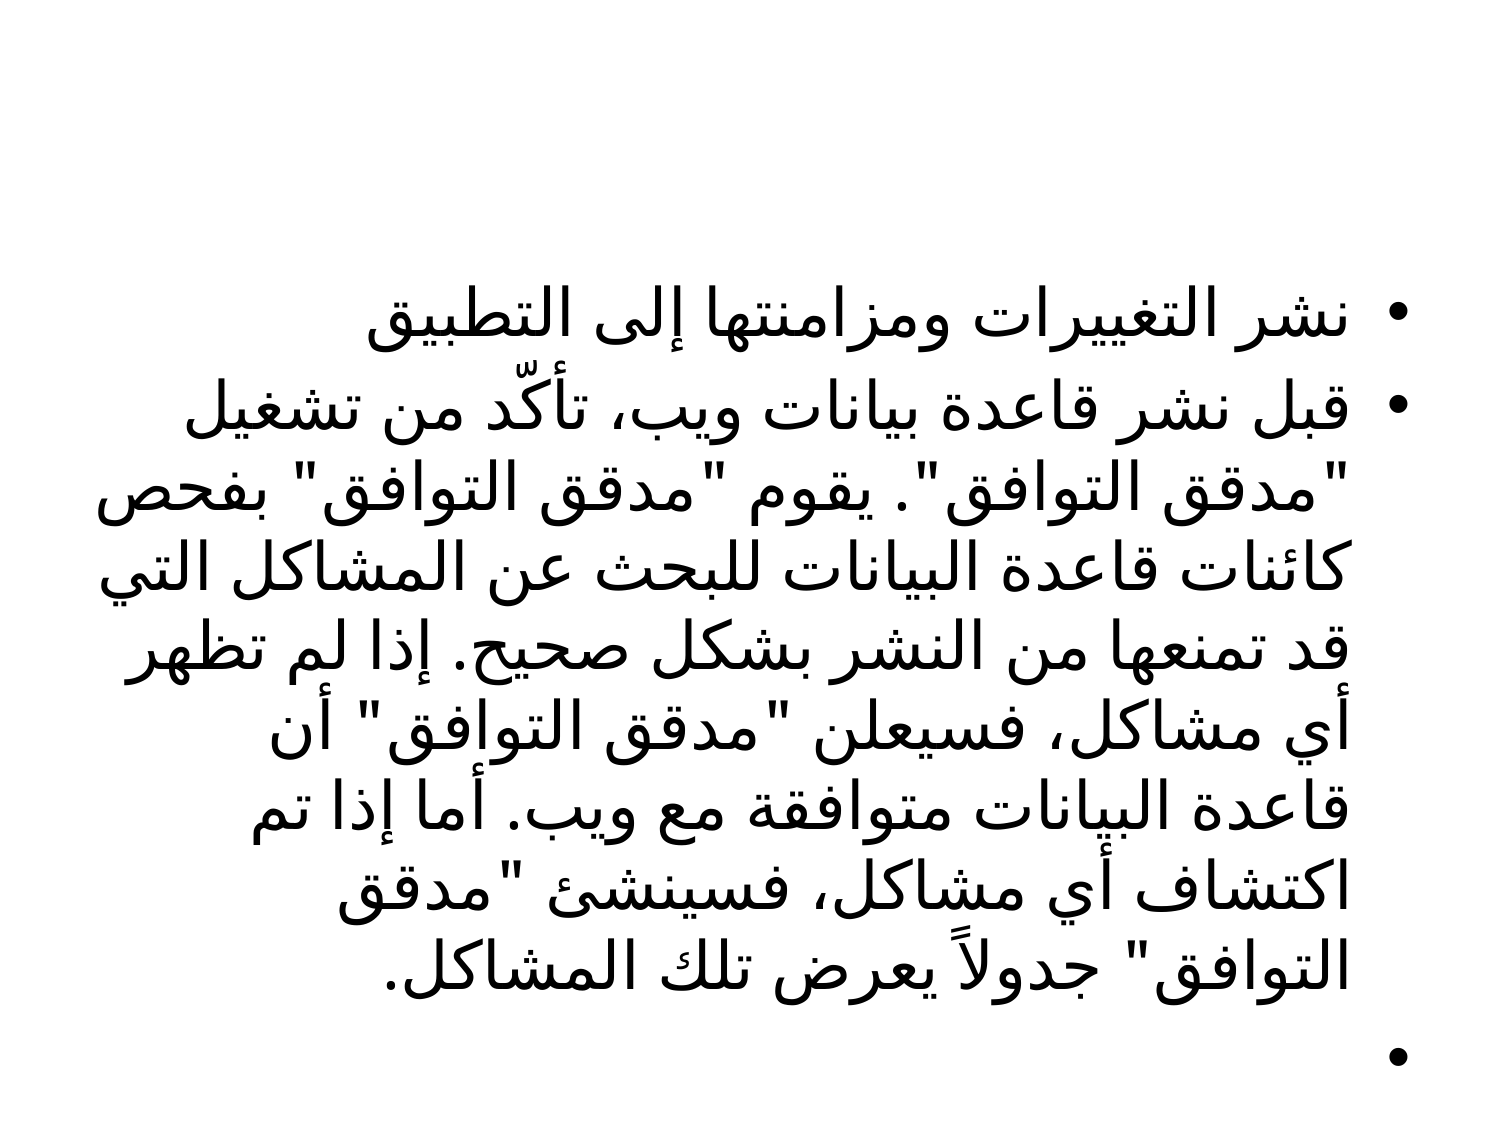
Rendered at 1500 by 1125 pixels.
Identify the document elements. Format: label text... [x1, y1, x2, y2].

list نشر التغييرات ومزامنتها إلى التطبيق قبل نشر قاعدة بيانات ويب، تأكّد من تشغيل "مدقق التوافق". يقوم "مدقق التوافق" بفحص كائنات قاعدة البيانات للبحث عن المشاكل التي قد تمنعها من النشر بشكل صحيح. إذا لم تظهر أي مشاكل، فسيعلن "مدقق التوافق" أن قاعدة البيانات متوافقة مع ويب. أما إذا تم اكتشاف أي مشاكل، فسينشئ "مدقق التوافق" جدولاً يعرض تلك المشاكل. [75, 262, 1425, 1005]
